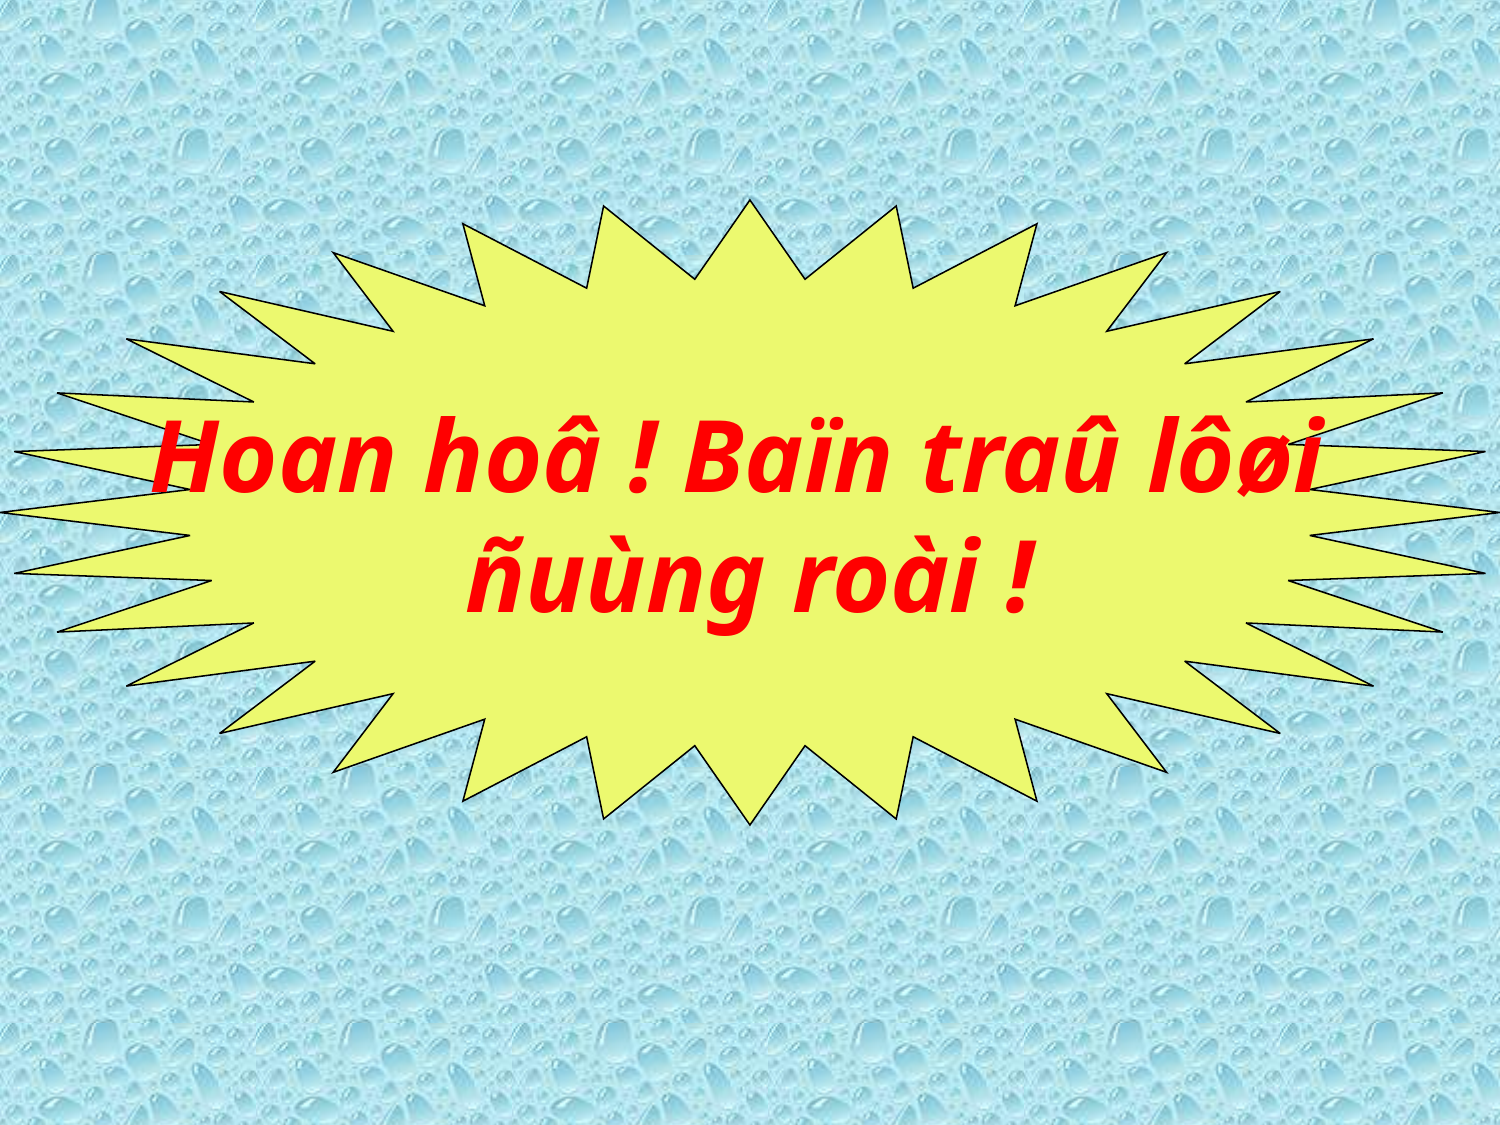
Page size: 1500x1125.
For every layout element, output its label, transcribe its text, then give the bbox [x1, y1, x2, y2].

text_box Hoan hoâ ! Baïn traû lôøi ñuùng roài ! [0, 200, 1500, 826]
picture [0, 513, 1500, 1125]
picture [0, 0, 1500, 512]
